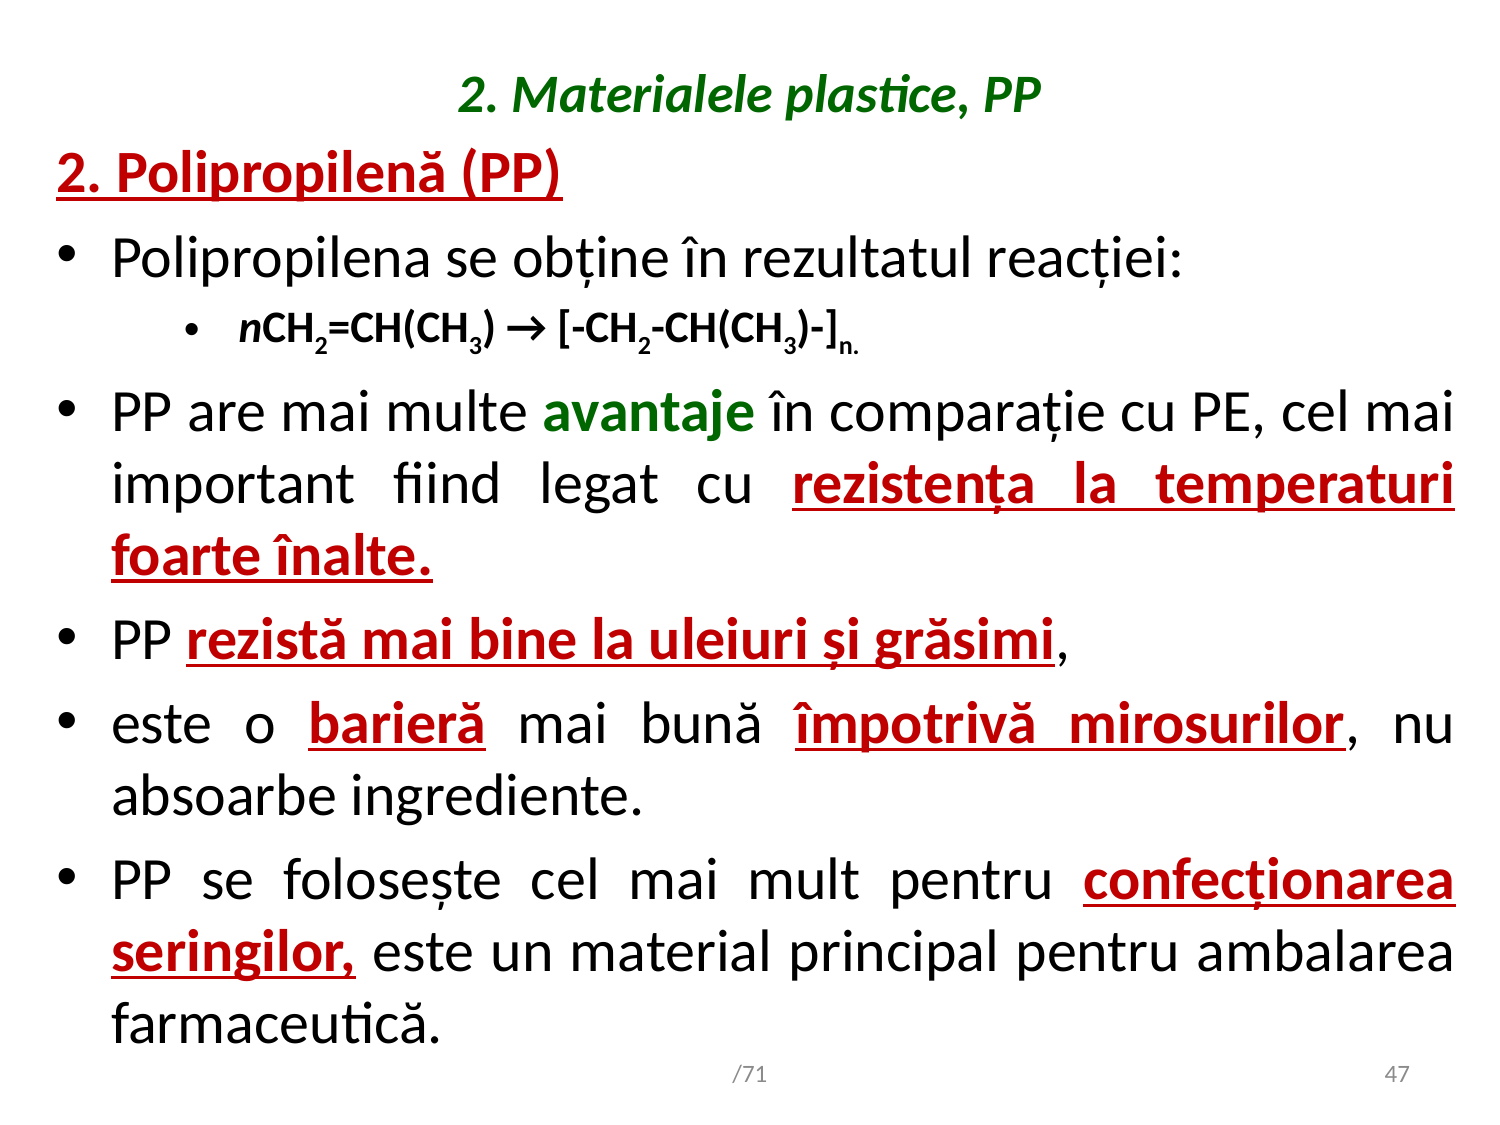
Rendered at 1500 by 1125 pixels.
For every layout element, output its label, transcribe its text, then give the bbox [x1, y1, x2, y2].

footer /71 [512, 1042, 988, 1103]
title 2. Materialele plastice, PP [75, 45, 1425, 125]
list 2. Polipropilenă (PP) Polipropilena se obţine în rezultatul reacţiei: nCH2=CH(CH3) → [-CH2-CH(CH3)-]n. PP are mai multe avantaje în comparaţie cu PE, cel mai important fiind legat cu rezistenţa la temperaturi foarte înalte. PP rezistă mai bine la uleiuri şi grăsimi, este o barieră mai bună împotrivă mirosurilor, nu absoarbe ingrediente. PP se foloseşte cel mai mult pentru confecţionarea seringilor, este un material principal pentru ambalarea farmaceutică. [41, 125, 1471, 1071]
slide_number 47 [1074, 1042, 1425, 1103]
